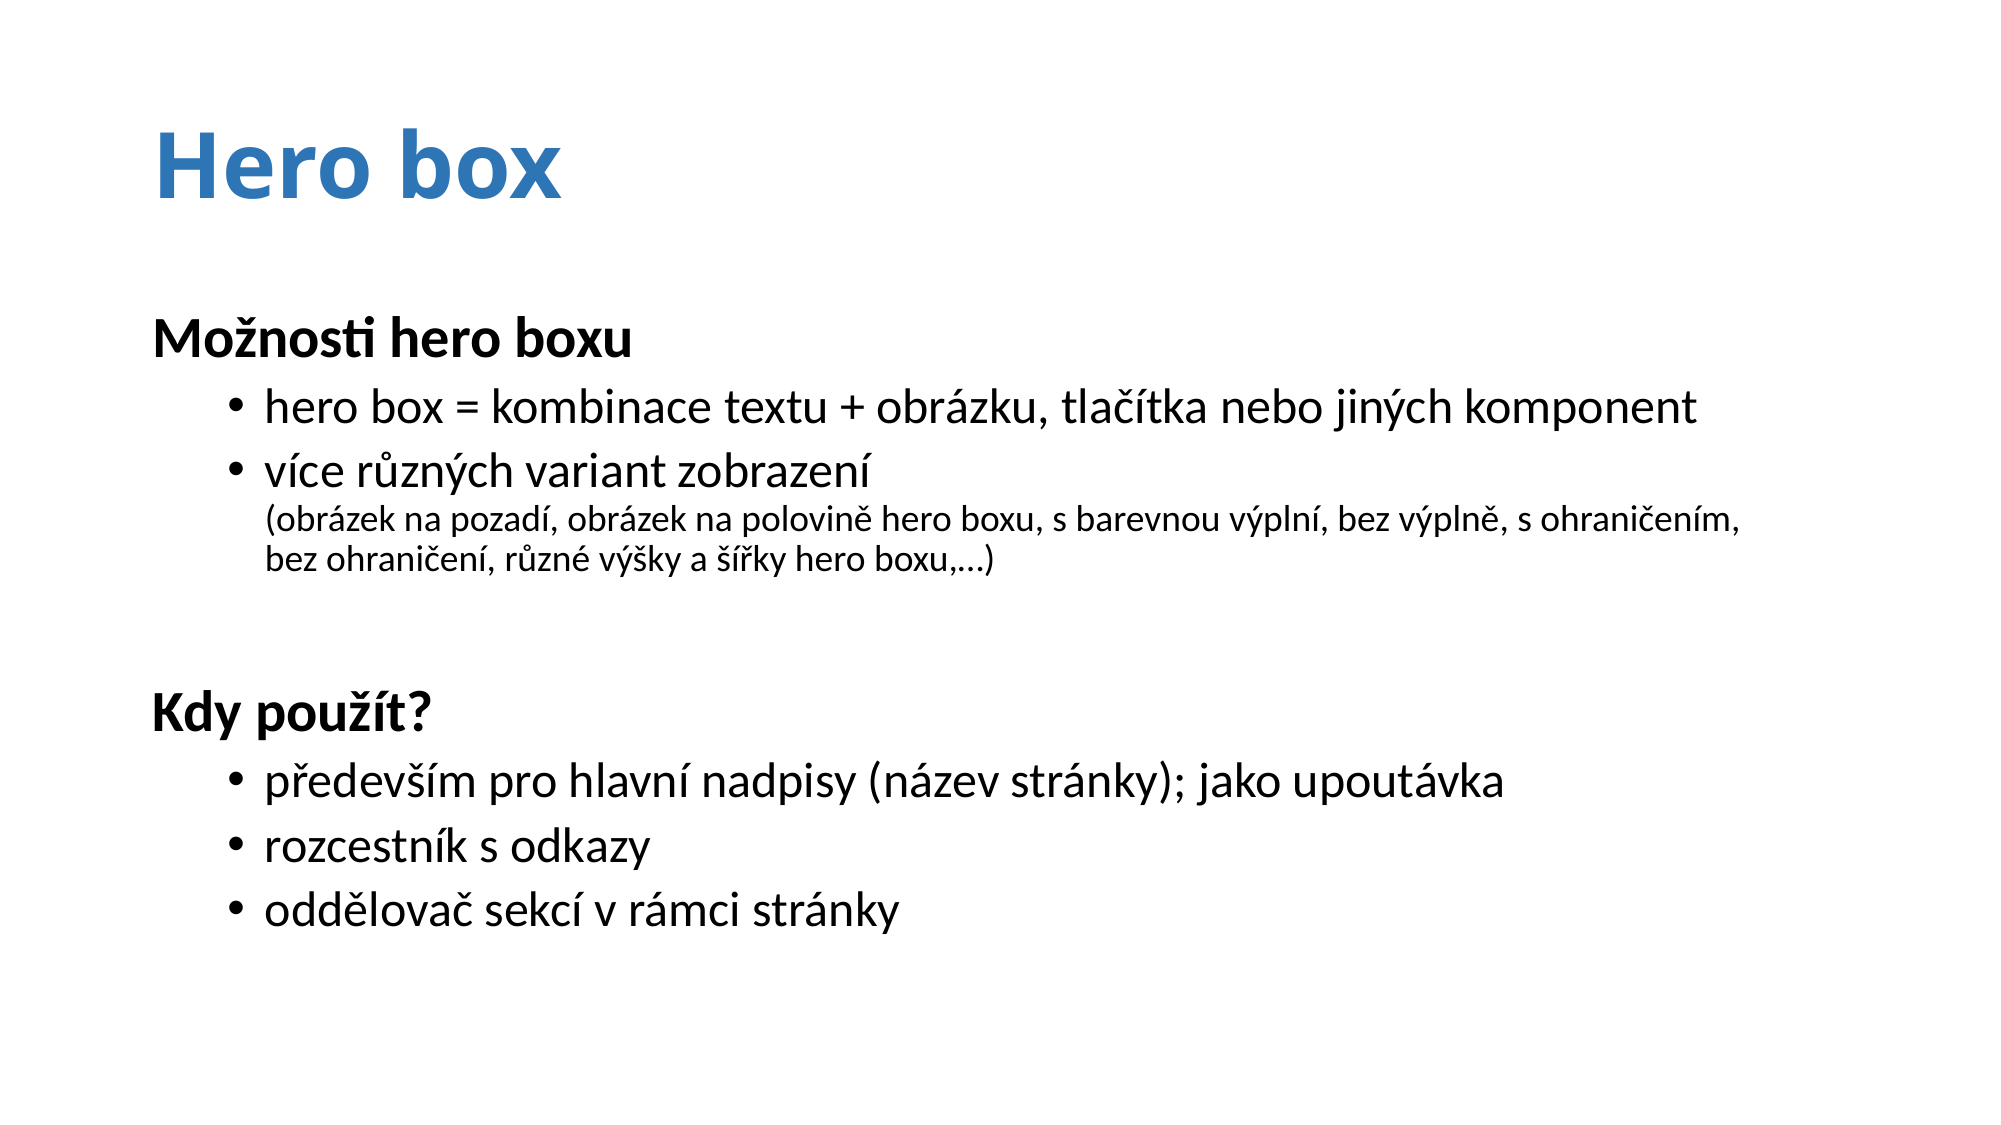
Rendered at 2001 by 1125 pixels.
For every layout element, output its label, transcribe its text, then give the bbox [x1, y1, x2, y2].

title Hero box [137, 59, 1863, 278]
list Možnosti hero boxu hero box = kombinace textu + obrázku, tlačítka nebo jiných komponent více různých variant zobrazení (obrázek na pozadí, obrázek na polovině hero boxu, s barevnou výplní, bez výplně, s ohraničením, bez ohraničení, různé výšky a šířky hero boxu,…) Kdy použít? především pro hlavní nadpisy (název stránky); jako upoutávka rozcestník s odkazy oddělovač sekcí v rámci stránky [137, 299, 1798, 1014]
